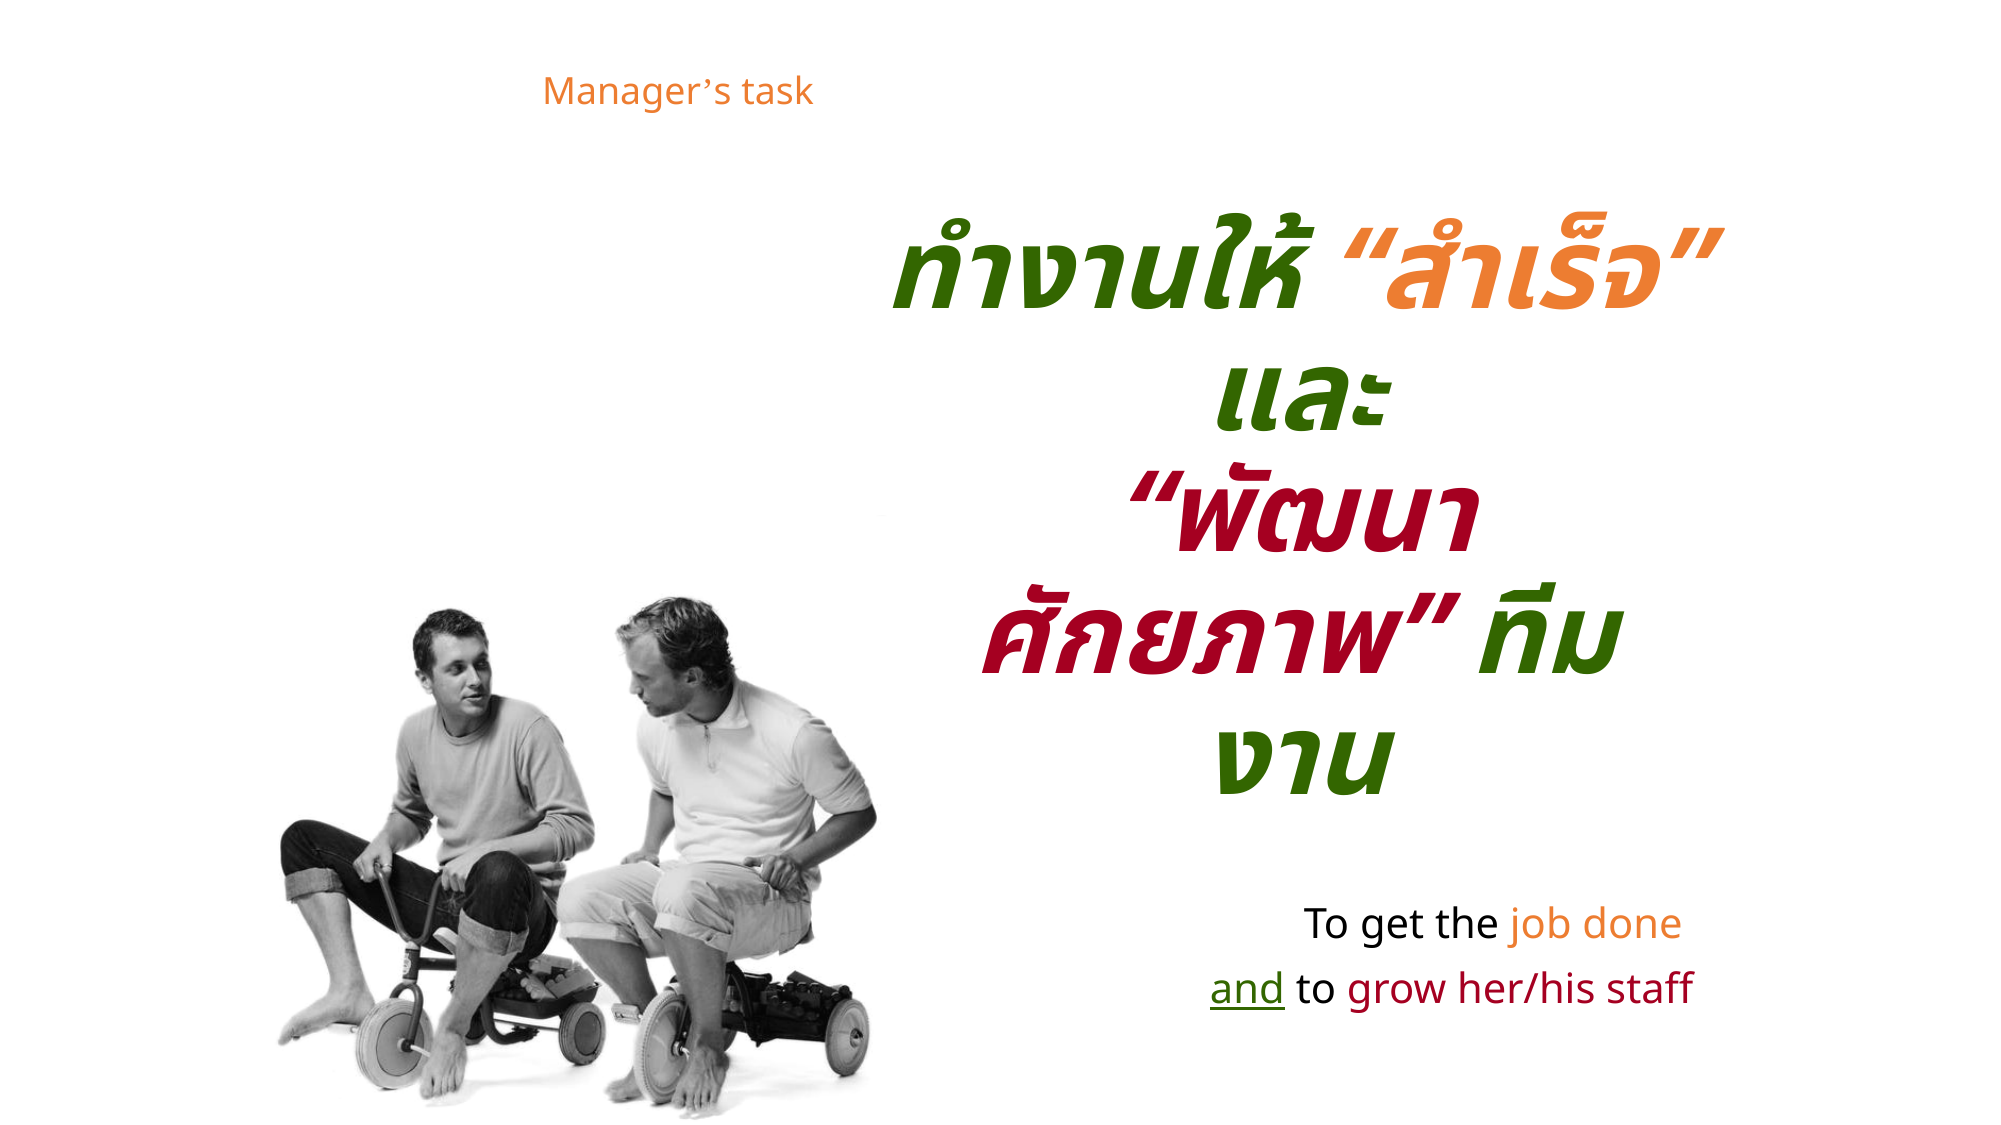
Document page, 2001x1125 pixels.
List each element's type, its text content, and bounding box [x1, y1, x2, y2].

text_box Manager’s task [319, 37, 1037, 120]
text_box To get the job done and to grow her/his staff [930, 874, 1709, 1020]
text_box ทำงานให้ “สำเร็จ” และ “พัฒนาศักยภาพ” ทีมงาน [870, 255, 1721, 776]
picture [209, 515, 930, 1125]
